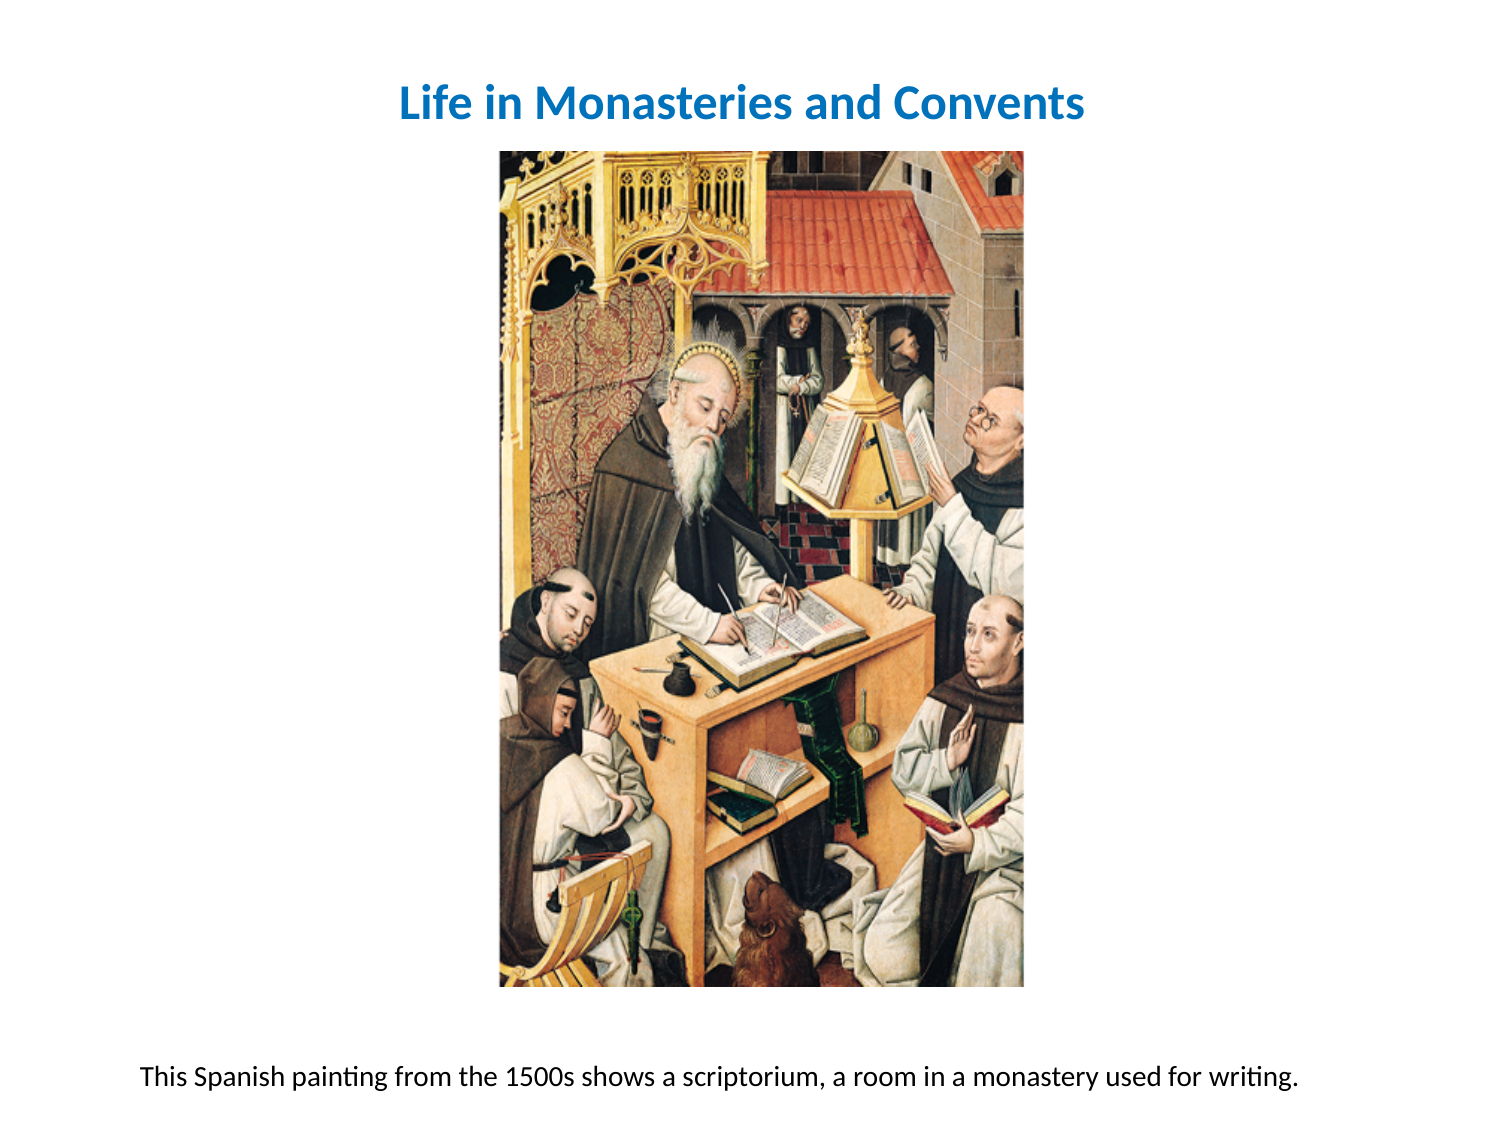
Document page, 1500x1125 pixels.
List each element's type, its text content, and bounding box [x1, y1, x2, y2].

picture [45, 151, 1478, 988]
text_box This Spanish painting from the 1500s shows a scriptorium, a room in a monastery used for writing. [125, 1049, 1375, 1100]
text_box Life in Monasteries and Convents [45, 62, 1439, 137]
